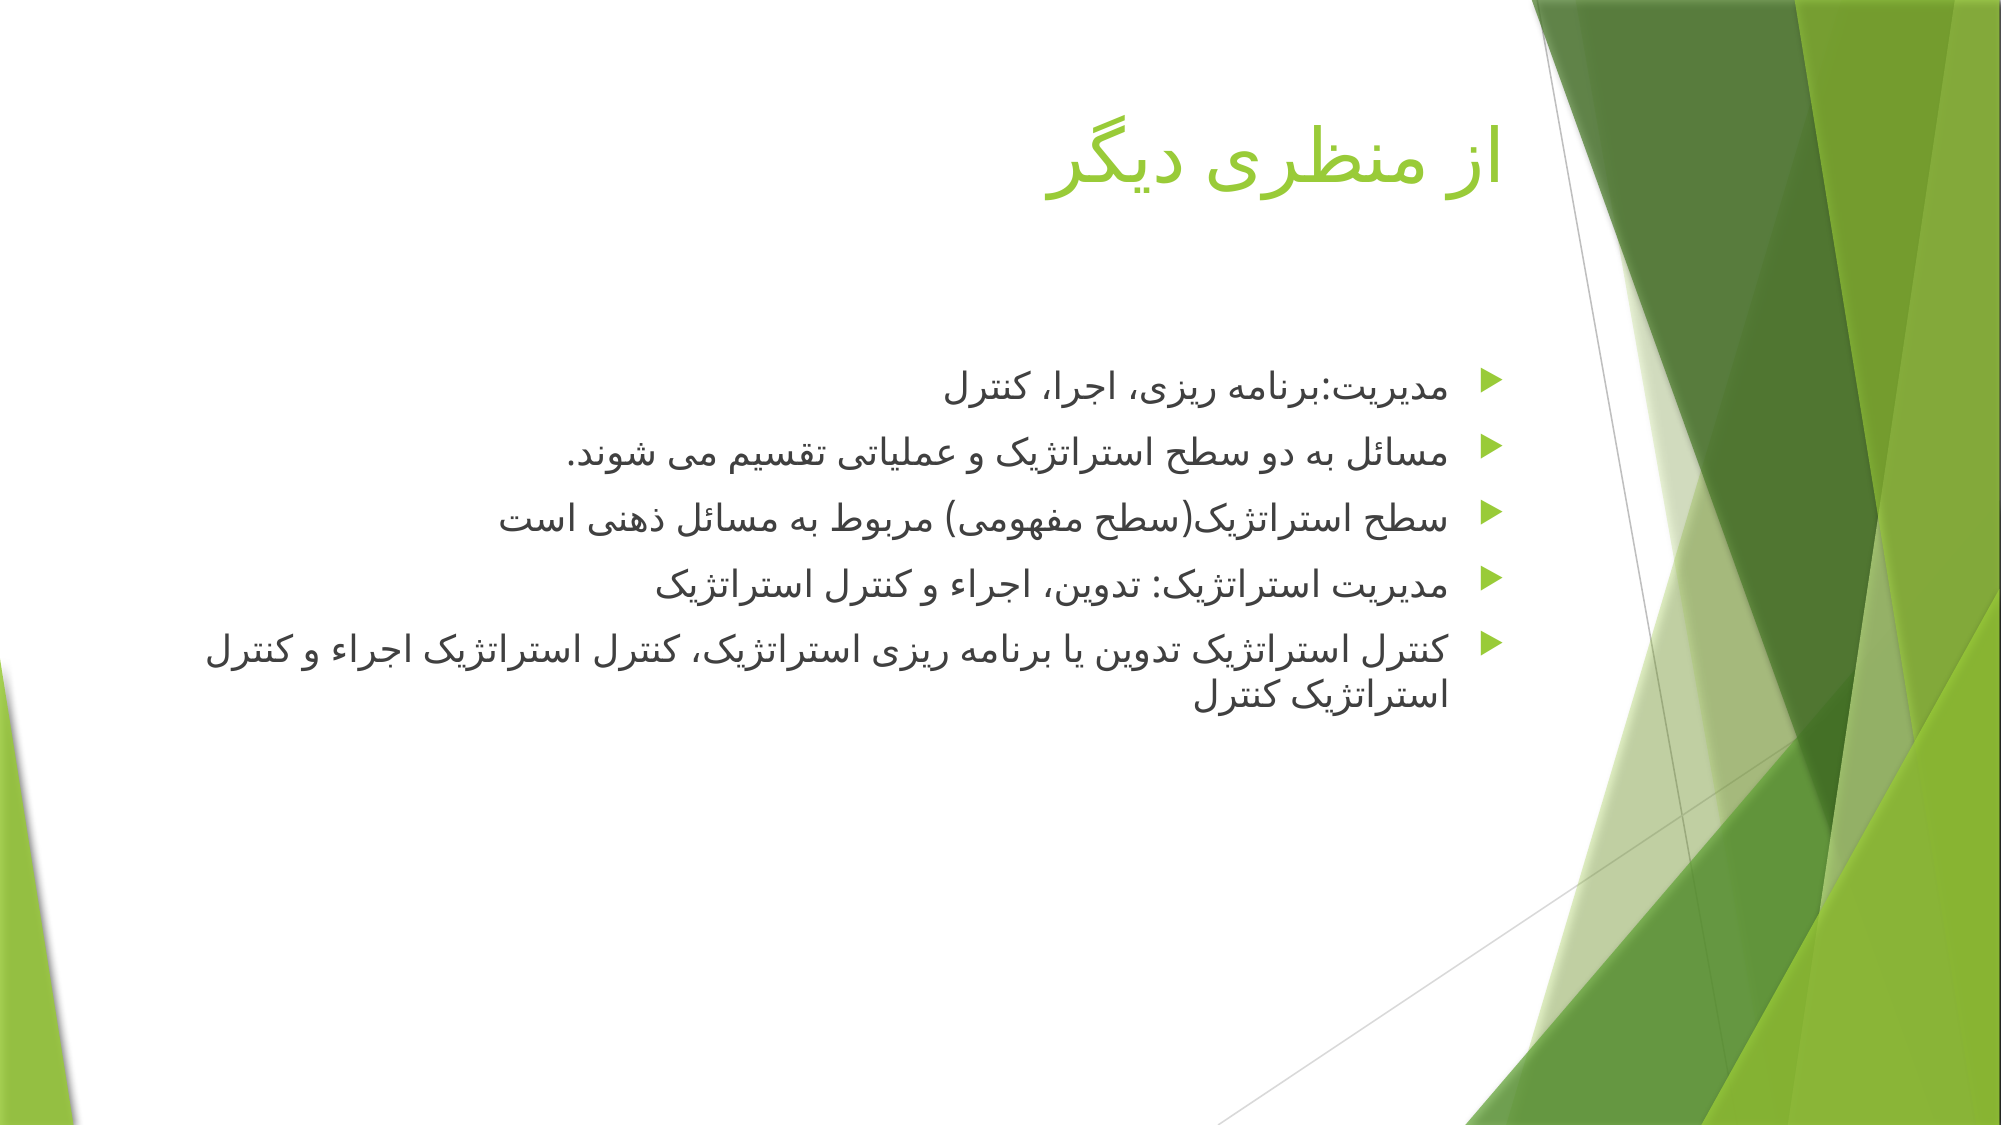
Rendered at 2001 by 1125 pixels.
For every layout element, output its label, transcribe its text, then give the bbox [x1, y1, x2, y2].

list مدیریت:برنامه ریزی، اجرا، کنترل مسائل به دو سطح استراتژیک و عملیاتی تقسیم می شوند. سطح استراتژیک(سطح مفهومی) مربوط به مسائل ذهنی است مدیریت استراتژیک: تدوین، اجراء و کنترل استراتژیک کنترل استراتژیک تدوین یا برنامه ریزی استراتژیک، کنترل استراتژیک اجراء و کنترل استراتژیک کنترل [111, 354, 1522, 992]
title از منظری دیگر [111, 99, 1522, 317]
